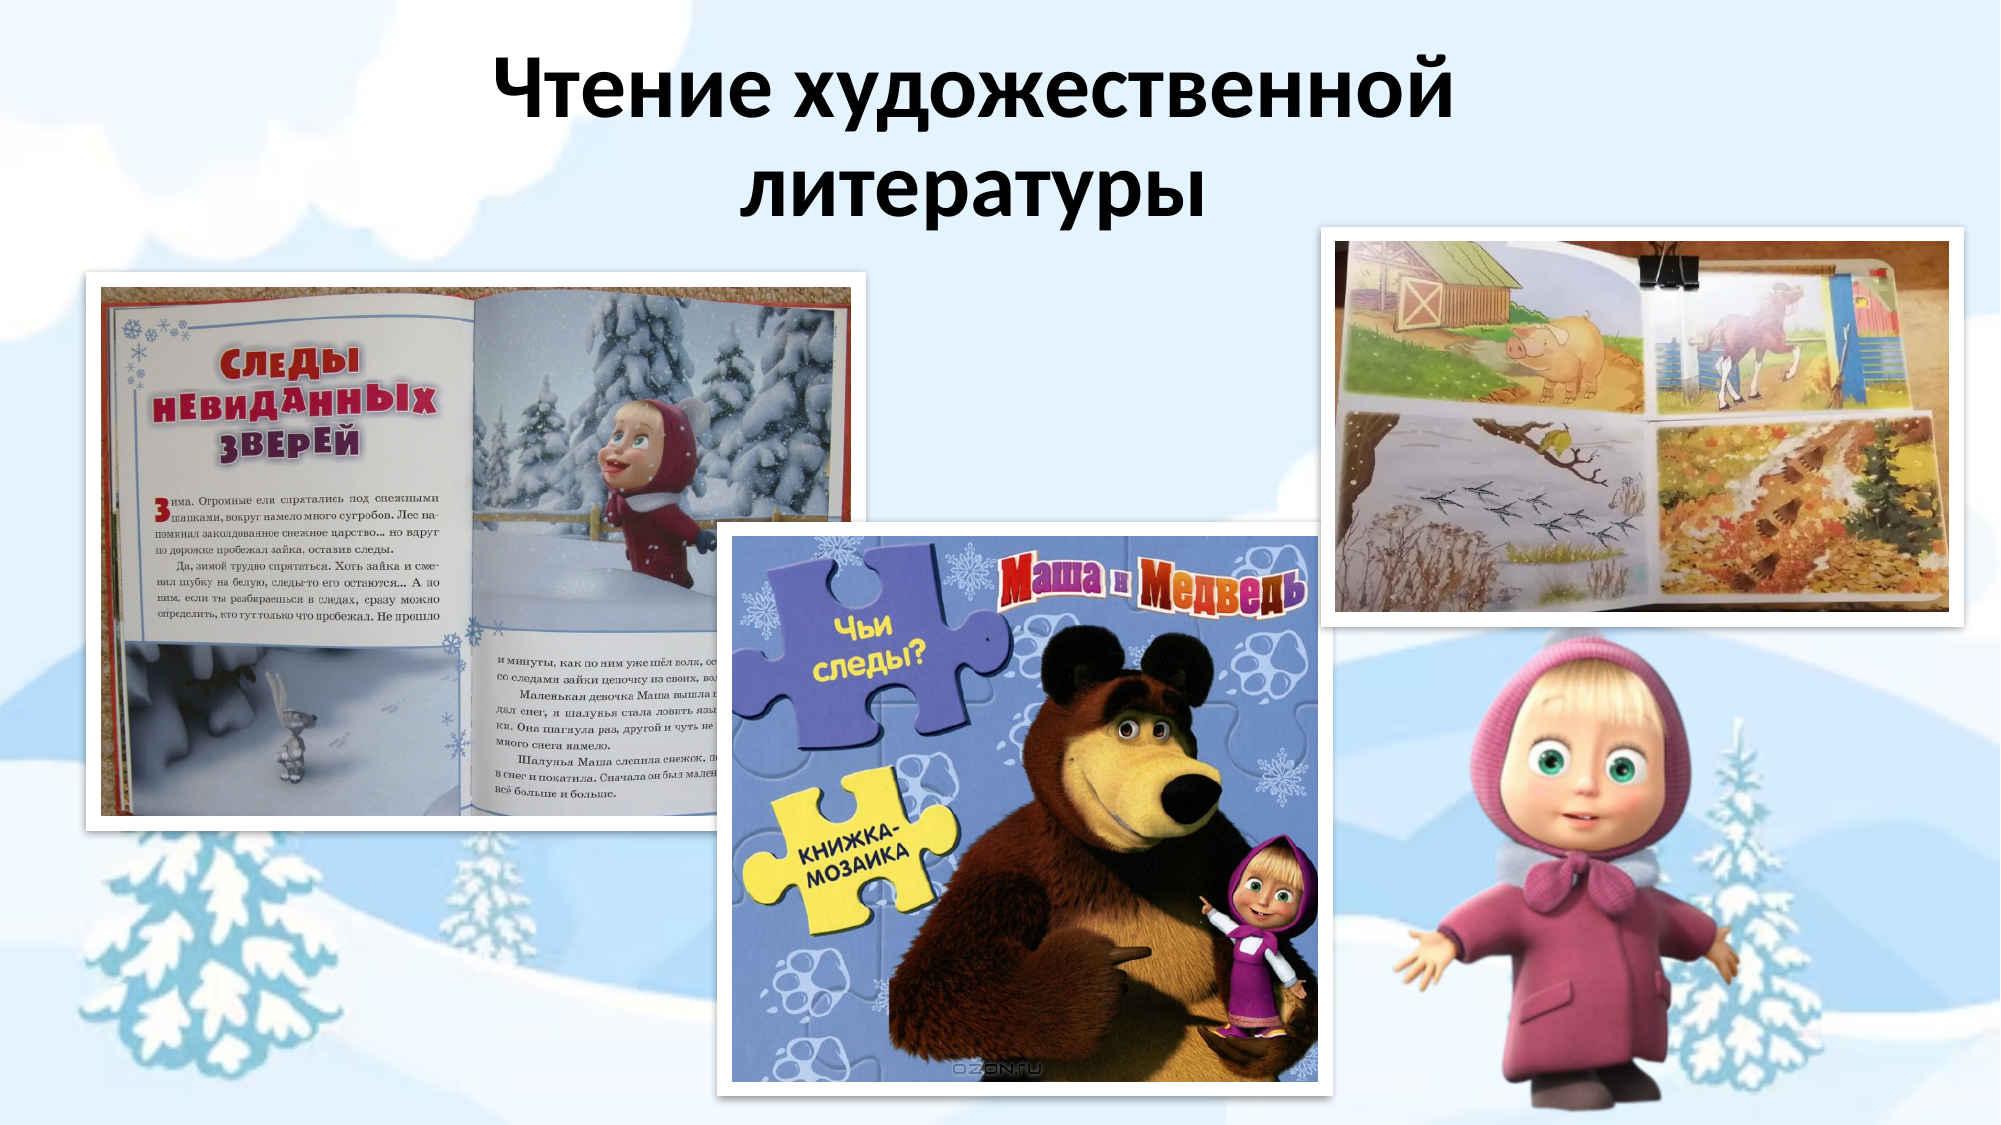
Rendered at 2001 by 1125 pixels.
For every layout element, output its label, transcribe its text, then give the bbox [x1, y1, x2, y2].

title Чтение художественной литературы [233, 28, 1717, 246]
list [100, 286, 852, 817]
picture [0, 0, 2001, 1125]
